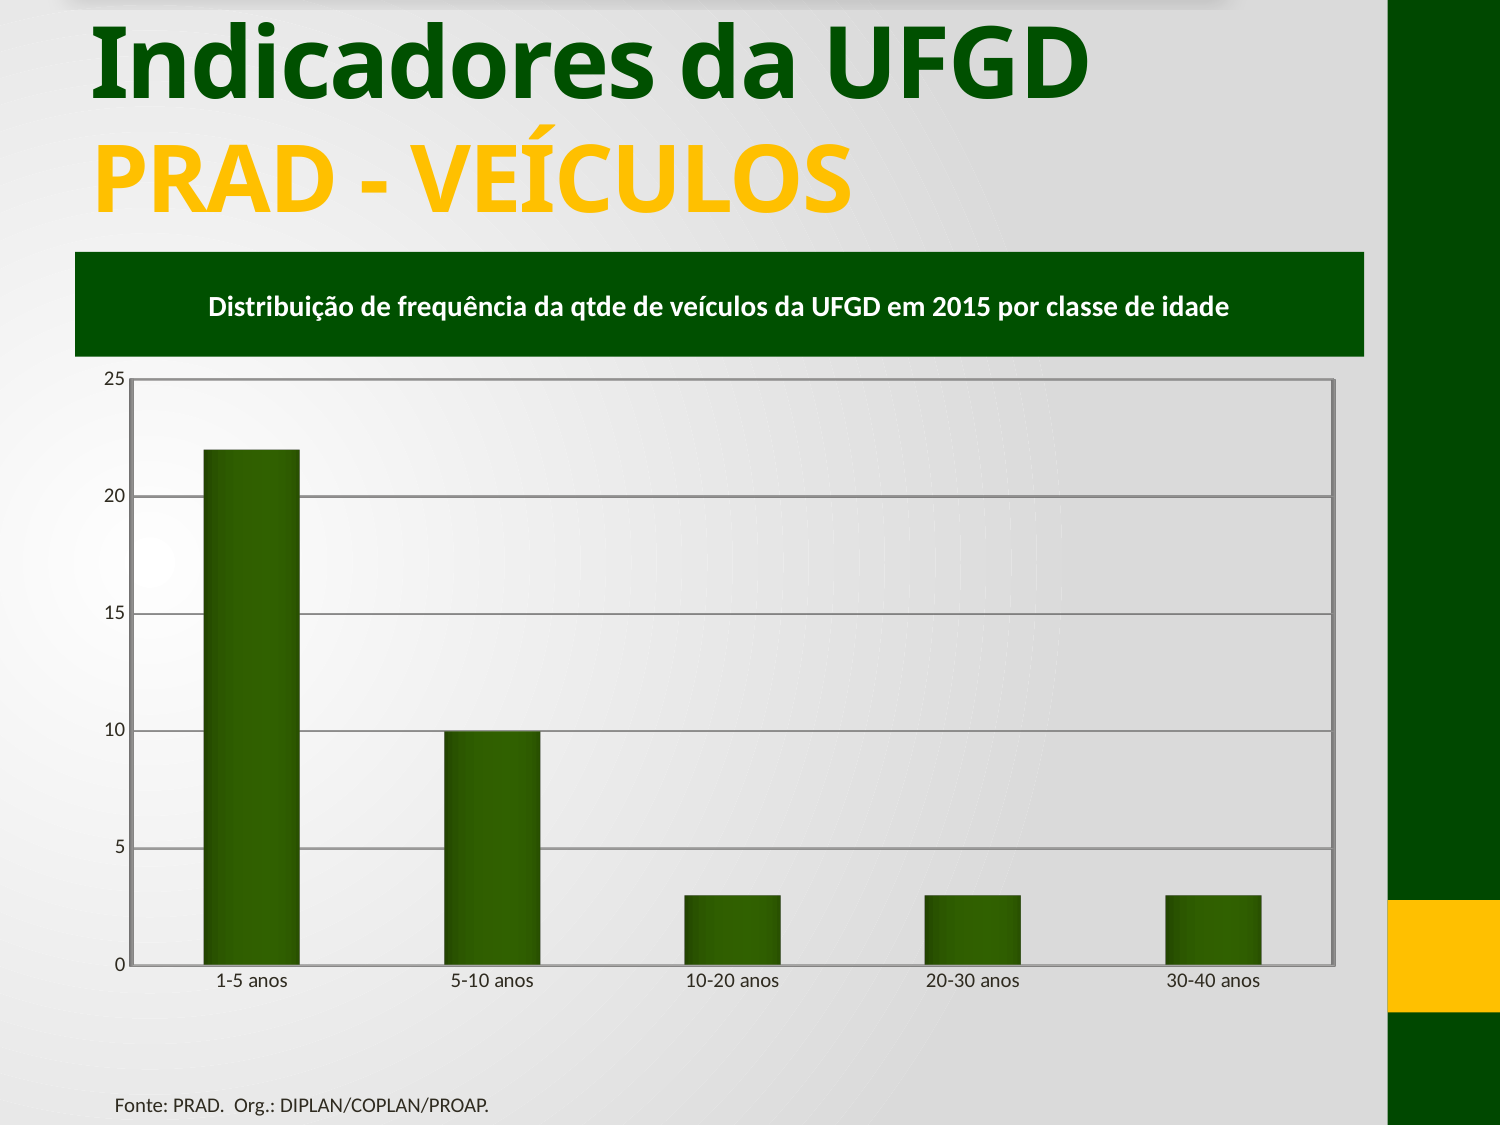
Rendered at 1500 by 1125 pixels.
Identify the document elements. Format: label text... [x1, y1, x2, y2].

list Distribuição de frequência da qtde de veículos da UFGD em 2015 por classe de idade [75, 251, 1365, 352]
title Indicadores da UFGD PRAD - VEÍCULOS [75, 45, 1325, 185]
chart [74, 356, 1365, 1006]
text_box Fonte: PRAD. Org.: DIPLAN/COPLAN/PROAP. [100, 1084, 1388, 1125]
